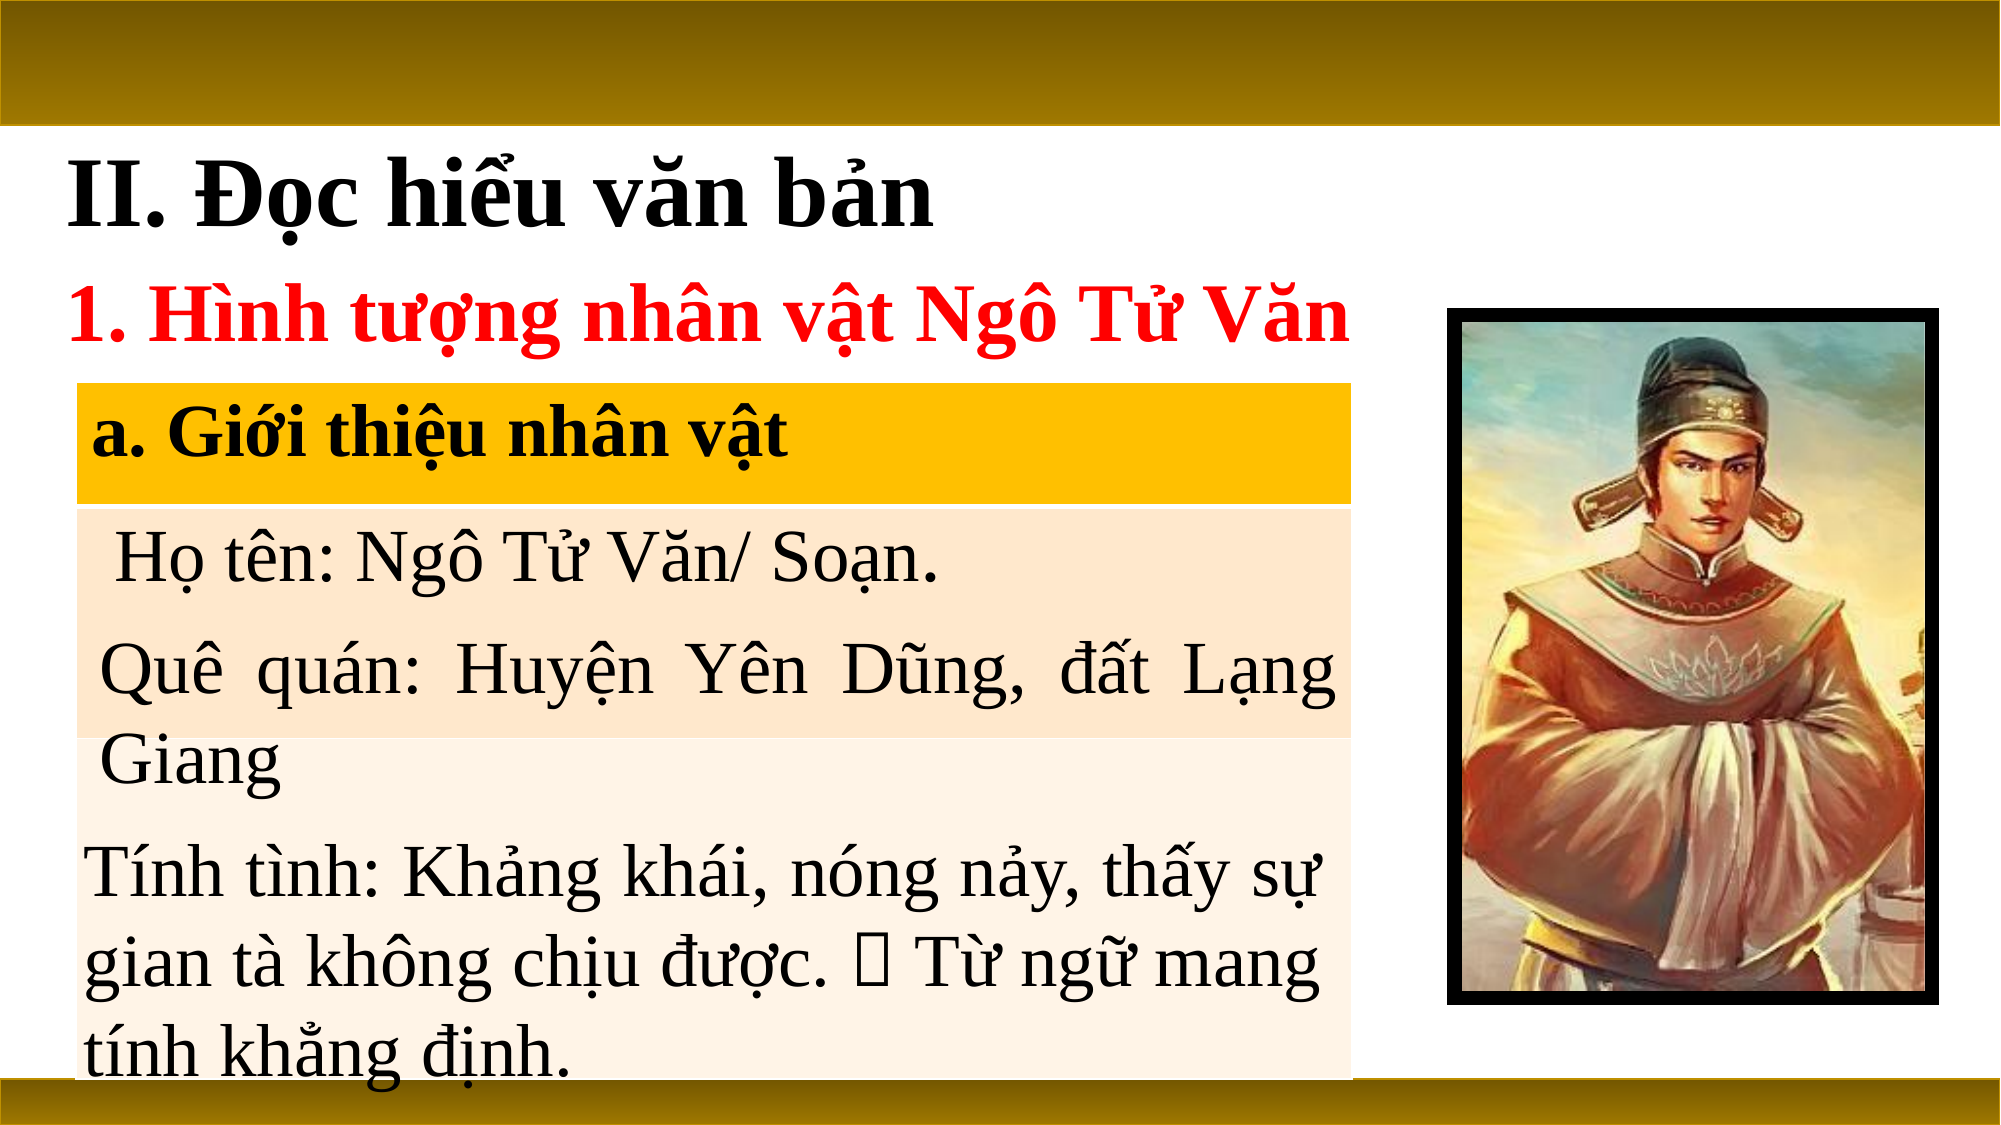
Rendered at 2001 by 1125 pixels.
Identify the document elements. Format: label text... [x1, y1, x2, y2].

table_cell [77, 509, 1351, 738]
text_box [0, 1078, 2000, 1125]
list 1. Hình tượng nhân vật Ngô Tử Văn [50, 261, 1372, 383]
picture [1461, 322, 1925, 991]
text_box Tính tình: Khảng khái, nóng nảy, thấy sự gian tà không chịu được.  Từ ngữ mang tính khẳng định. [69, 814, 1337, 1099]
text_box [0, 0, 2000, 126]
table_header a. Giới thiệu nhân vật [77, 383, 1351, 504]
title II. Đọc hiểu văn bản [50, 126, 1832, 262]
text_box Họ tên: Ngô Tử Văn/ Soạn. [99, 490, 1359, 606]
table_cell [77, 739, 1351, 1078]
text_box Quê quán: Huyện Yên Dũng, đất Lạng Giang [84, 611, 1353, 806]
